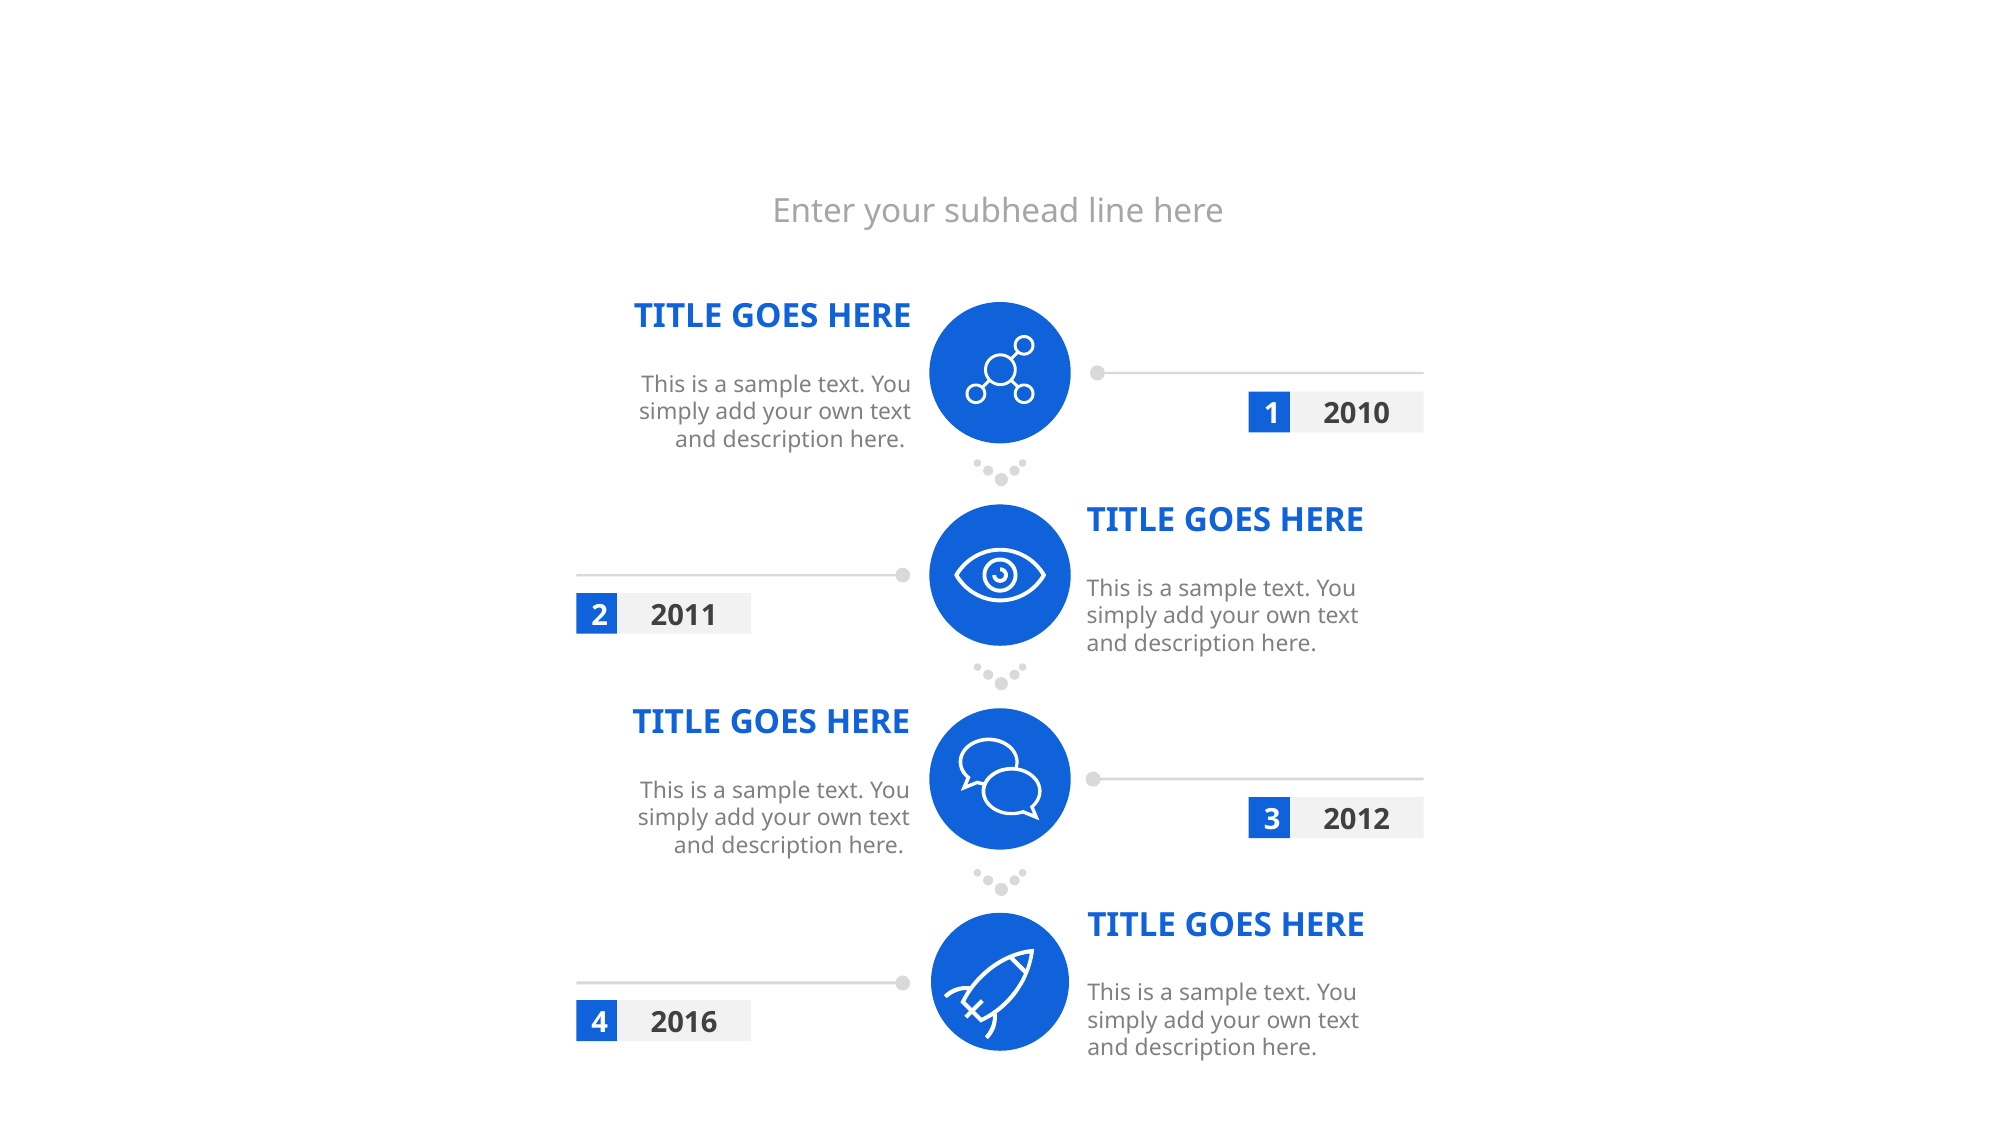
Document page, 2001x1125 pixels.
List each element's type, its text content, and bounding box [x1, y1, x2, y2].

list Enter your subhead line here [83, 193, 1914, 232]
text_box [1248, 797, 1424, 839]
text_box [929, 504, 1071, 646]
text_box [576, 567, 911, 583]
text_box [576, 593, 752, 634]
text_box [929, 302, 1071, 444]
text_box TITLE GOES HERE This is a sample text. You simply add your own text and description here. [592, 294, 912, 452]
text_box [1089, 365, 1424, 381]
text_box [973, 663, 1027, 691]
text_box [943, 948, 1035, 1040]
text_box TITLE GOES HERE This is a sample text. You simply add your own text and description here. [591, 700, 911, 858]
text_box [576, 975, 911, 991]
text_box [576, 1000, 752, 1042]
text_box TITLE GOES HERE This is a sample text. You simply add your own text and description here. [1086, 498, 1406, 656]
text_box [929, 708, 1071, 850]
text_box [1248, 391, 1424, 433]
text_box [931, 912, 1070, 1051]
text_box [1085, 771, 1424, 787]
text_box [958, 737, 1042, 821]
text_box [973, 459, 1027, 487]
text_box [973, 868, 1027, 897]
text_box [965, 335, 1035, 405]
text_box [954, 547, 1046, 603]
text_box TITLE GOES HERE This is a sample text. You simply add your own text and description here. [1087, 902, 1406, 1061]
